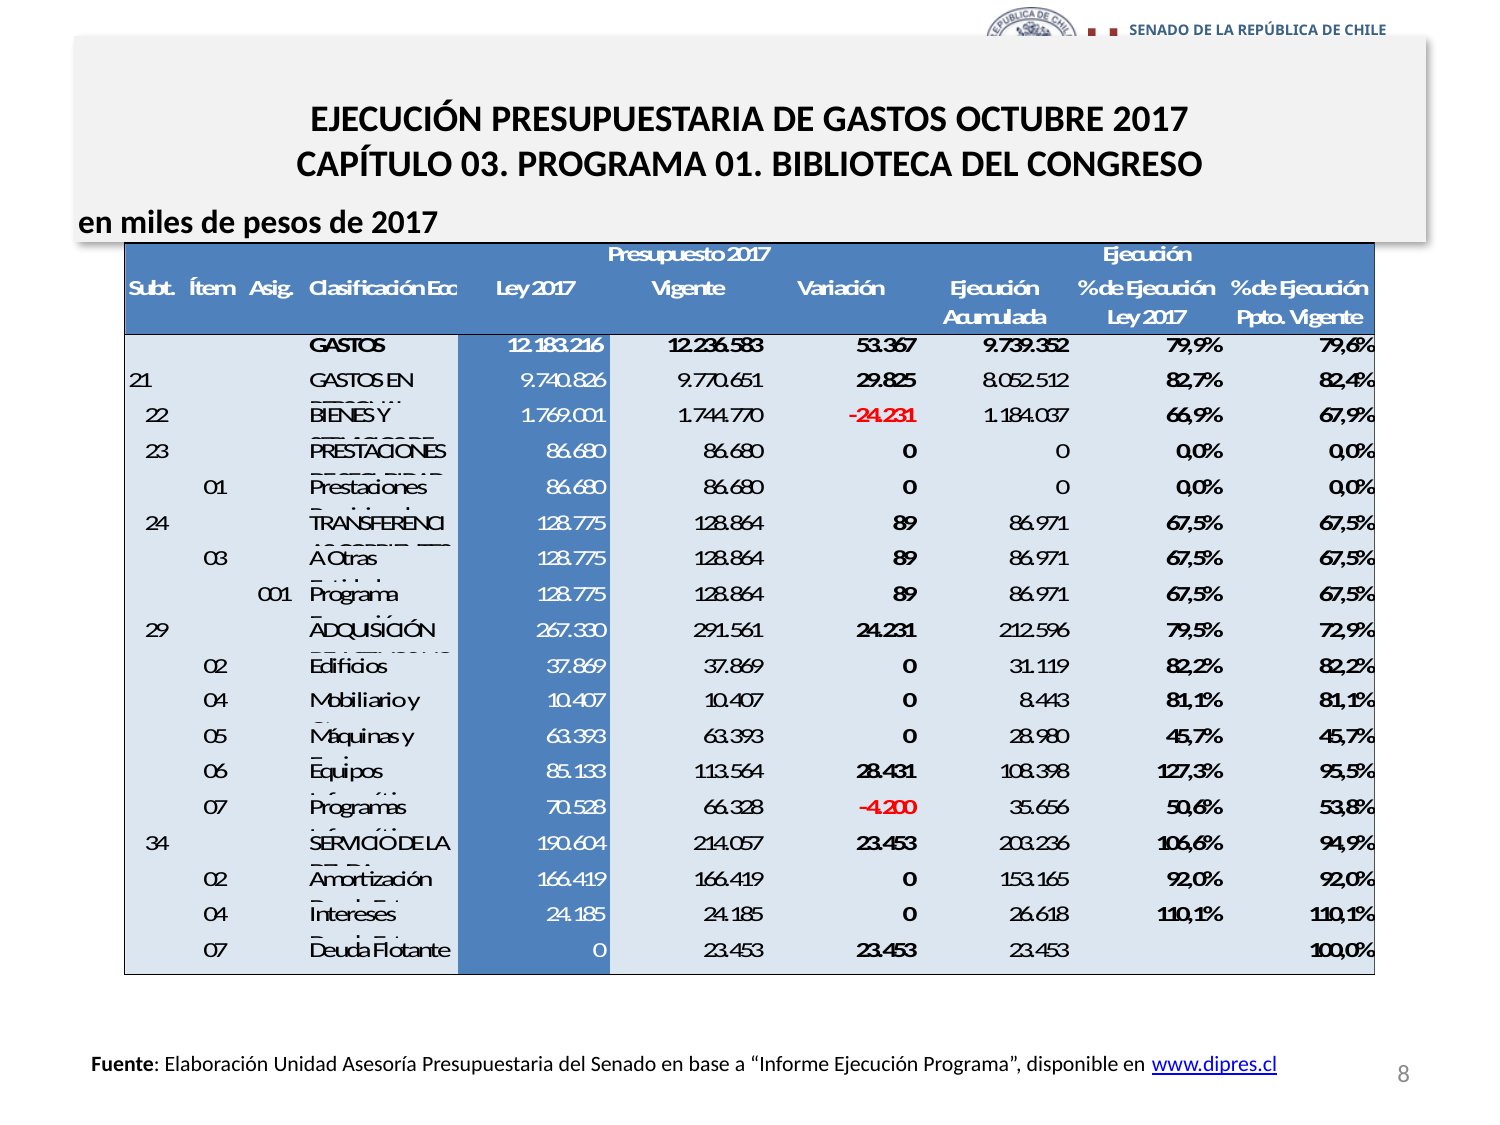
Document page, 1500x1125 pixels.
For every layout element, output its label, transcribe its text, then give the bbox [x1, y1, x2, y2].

picture [986, 7, 1079, 36]
footer Fuente: Elaboración Unidad Asesoría Presupuestaria del Senado en base a “Informe Ejecución Programa”, disponible en www.dipres.cl [76, 1042, 1447, 1103]
title EJECUCIÓN PRESUPUESTARIA DE GASTOS OCTUBRE 2017 CAPÍTULO 03. PROGRAMA 01. BIBLIOTECA DEL CONGRESO [75, 36, 1425, 241]
text_box en miles de pesos de 2017 [63, 192, 1414, 268]
picture [123, 242, 1377, 977]
